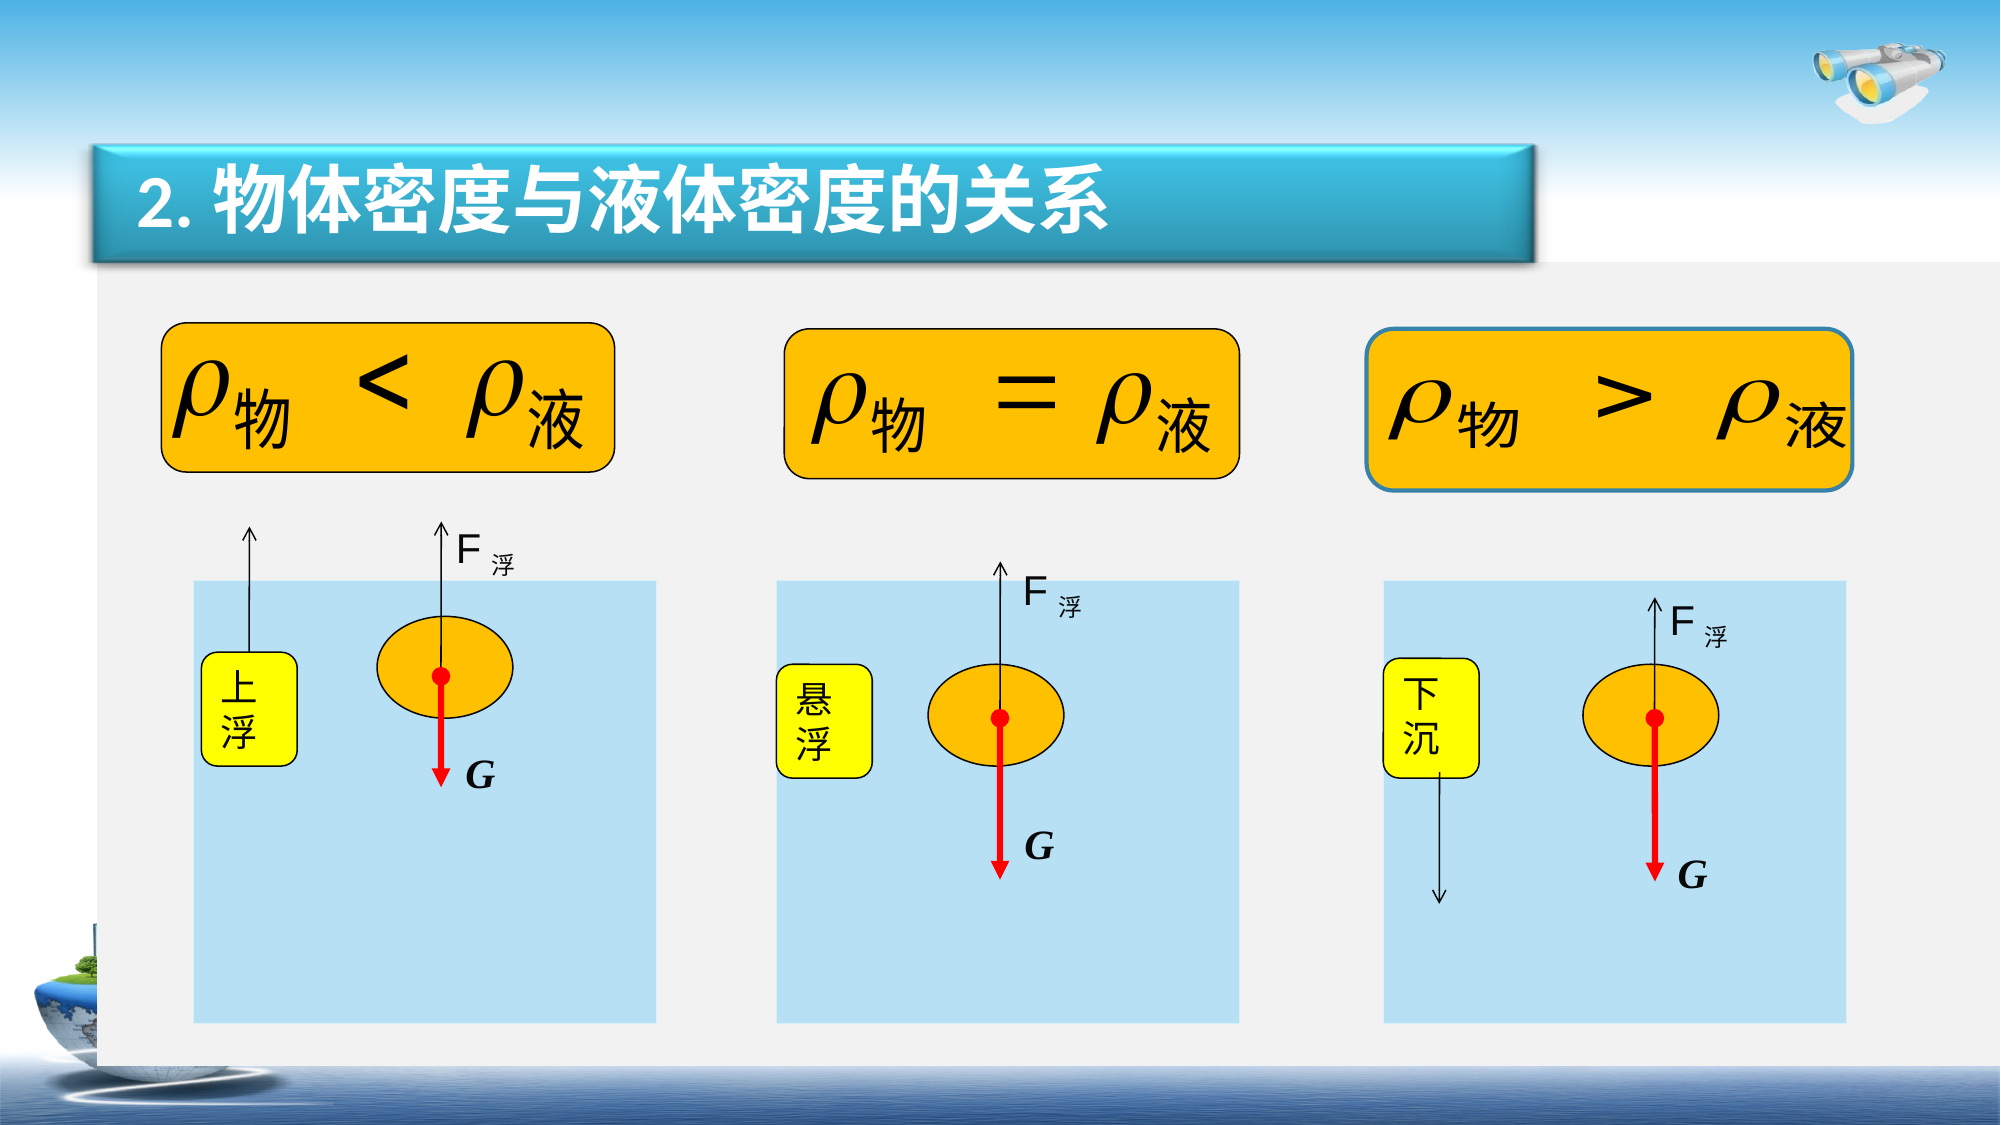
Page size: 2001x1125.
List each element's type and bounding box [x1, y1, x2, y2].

picture [1781, 23, 1975, 144]
text_box [1383, 580, 1847, 1024]
text_box [0, 118, 1568, 282]
text_box [776, 556, 1240, 1024]
text_box [97, 263, 2000, 1066]
text_box [1366, 328, 1871, 491]
text_box [784, 310, 1240, 479]
picture [0, 912, 2000, 1125]
text_box [153, 292, 615, 473]
text_box [193, 514, 657, 1024]
